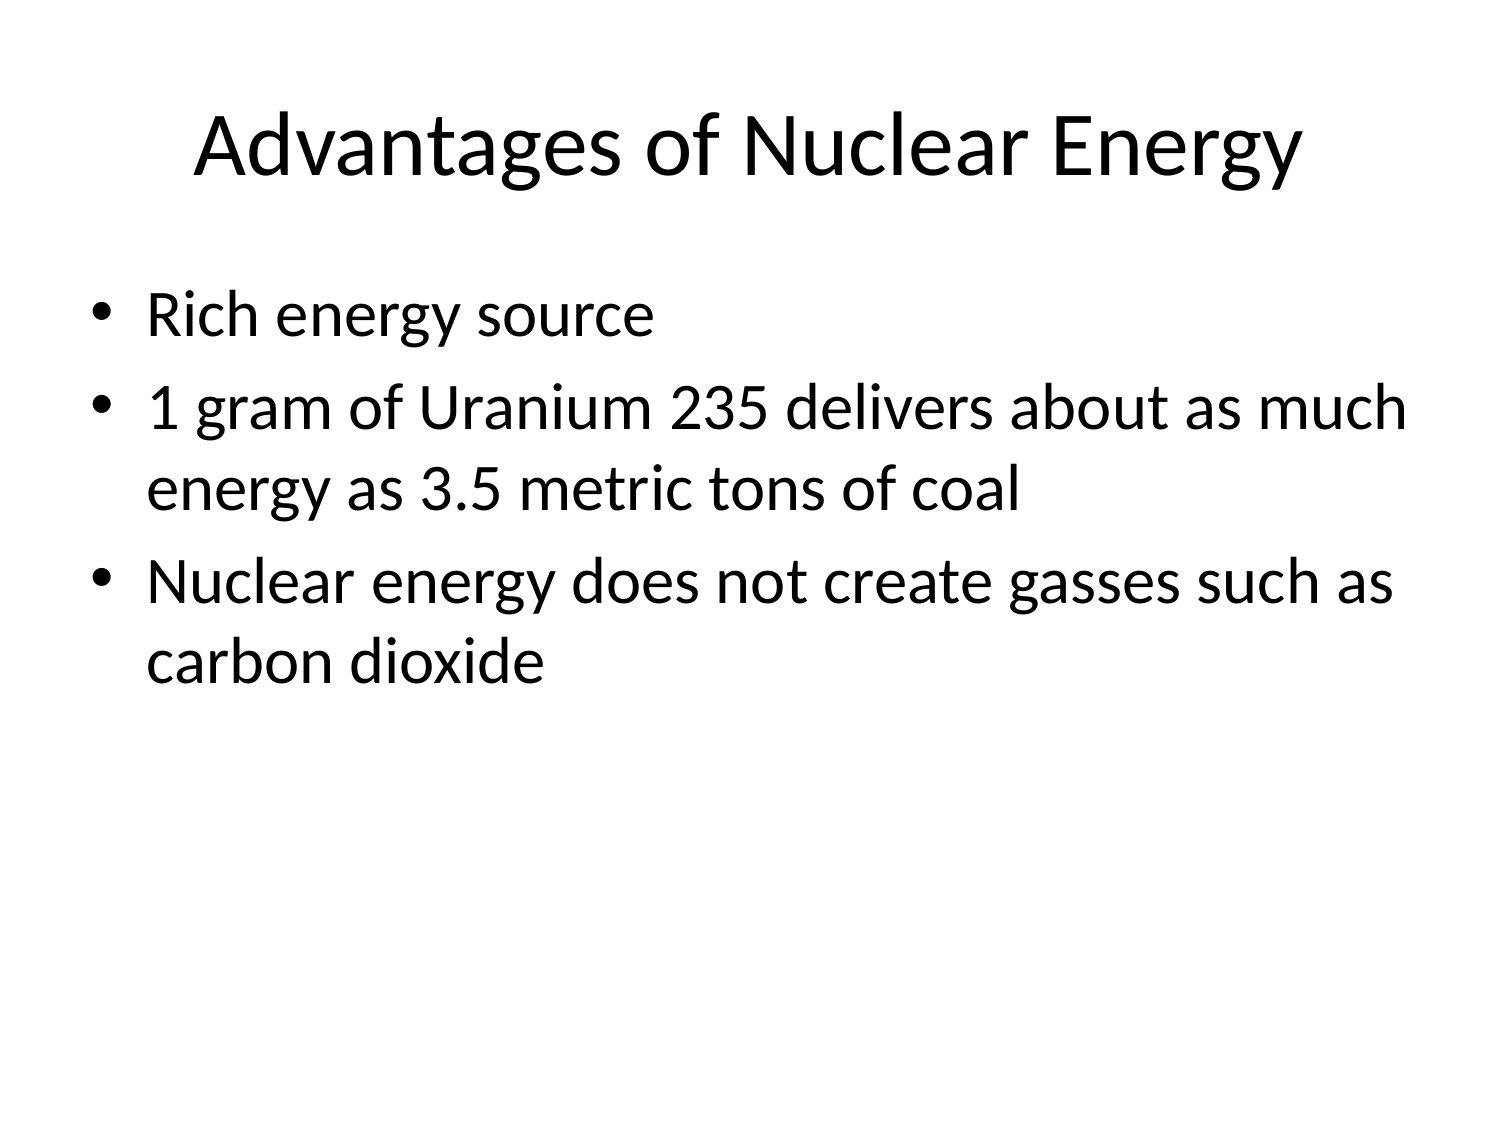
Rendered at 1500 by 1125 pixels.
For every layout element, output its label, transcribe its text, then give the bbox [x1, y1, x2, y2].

title Advantages of Nuclear Energy [75, 45, 1425, 233]
list Rich energy source 1 gram of Uranium 235 delivers about as much energy as 3.5 metric tons of coal Nuclear energy does not create gasses such as carbon dioxide [75, 262, 1425, 1005]
